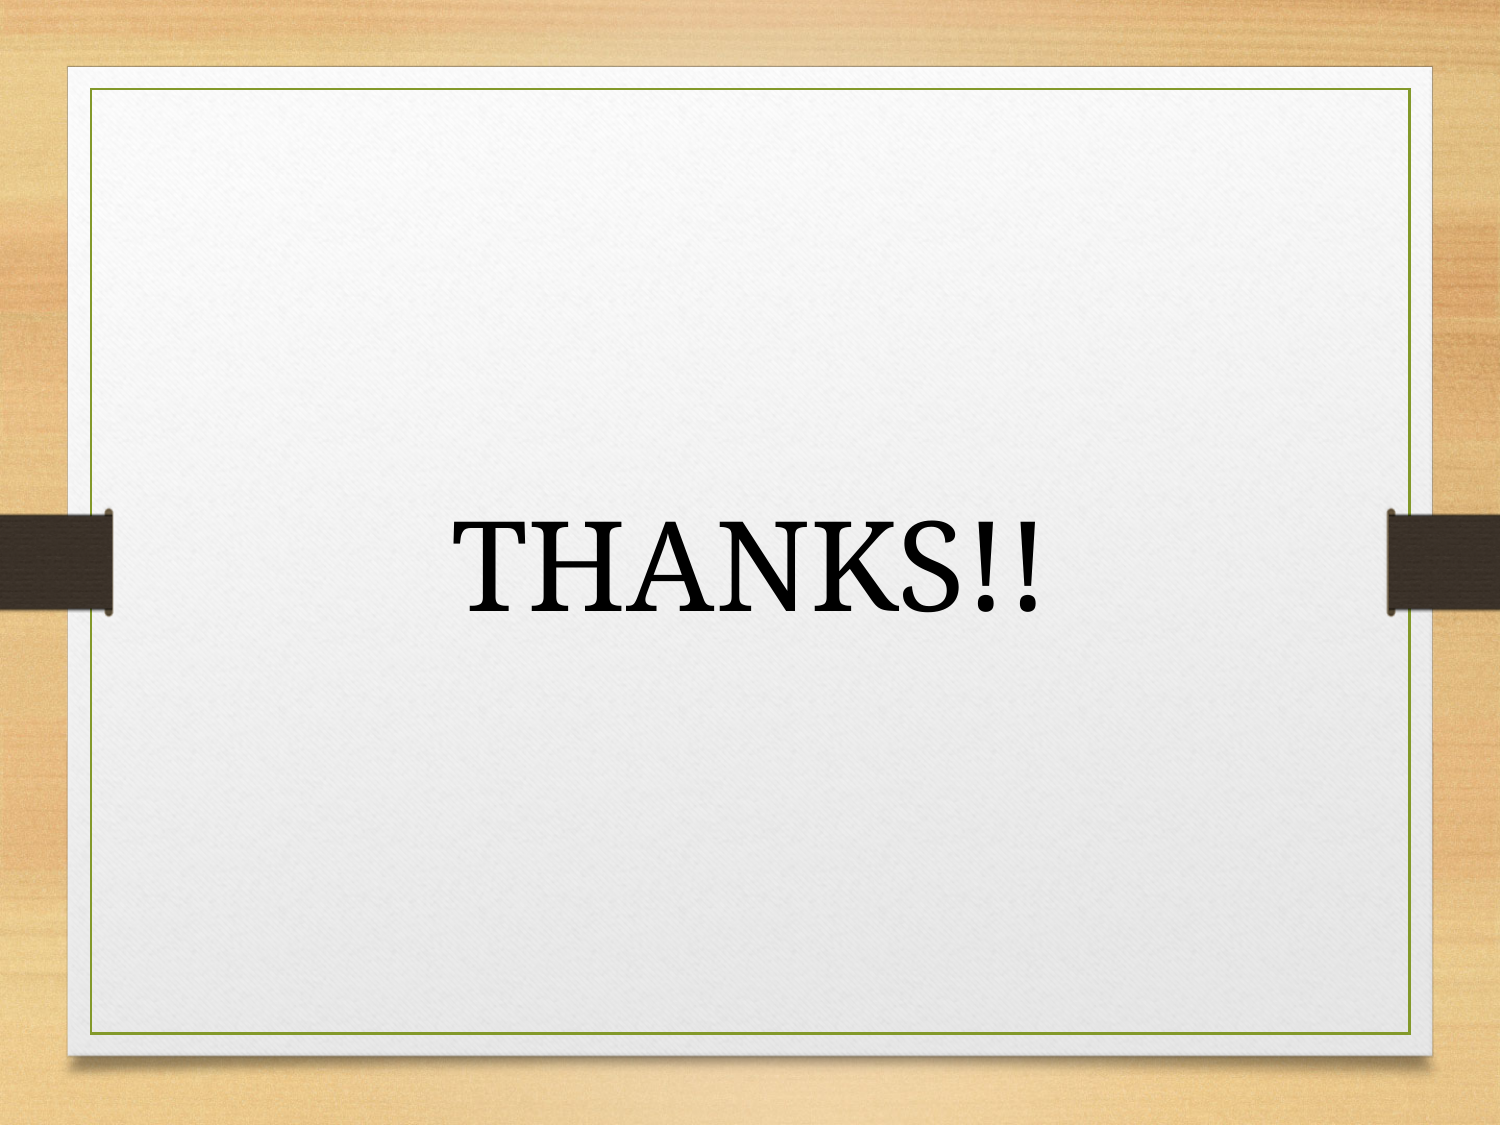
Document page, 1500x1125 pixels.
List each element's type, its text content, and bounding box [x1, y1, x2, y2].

picture [0, 0, 1500, 1125]
text_box THANKS!! [318, 479, 1182, 644]
